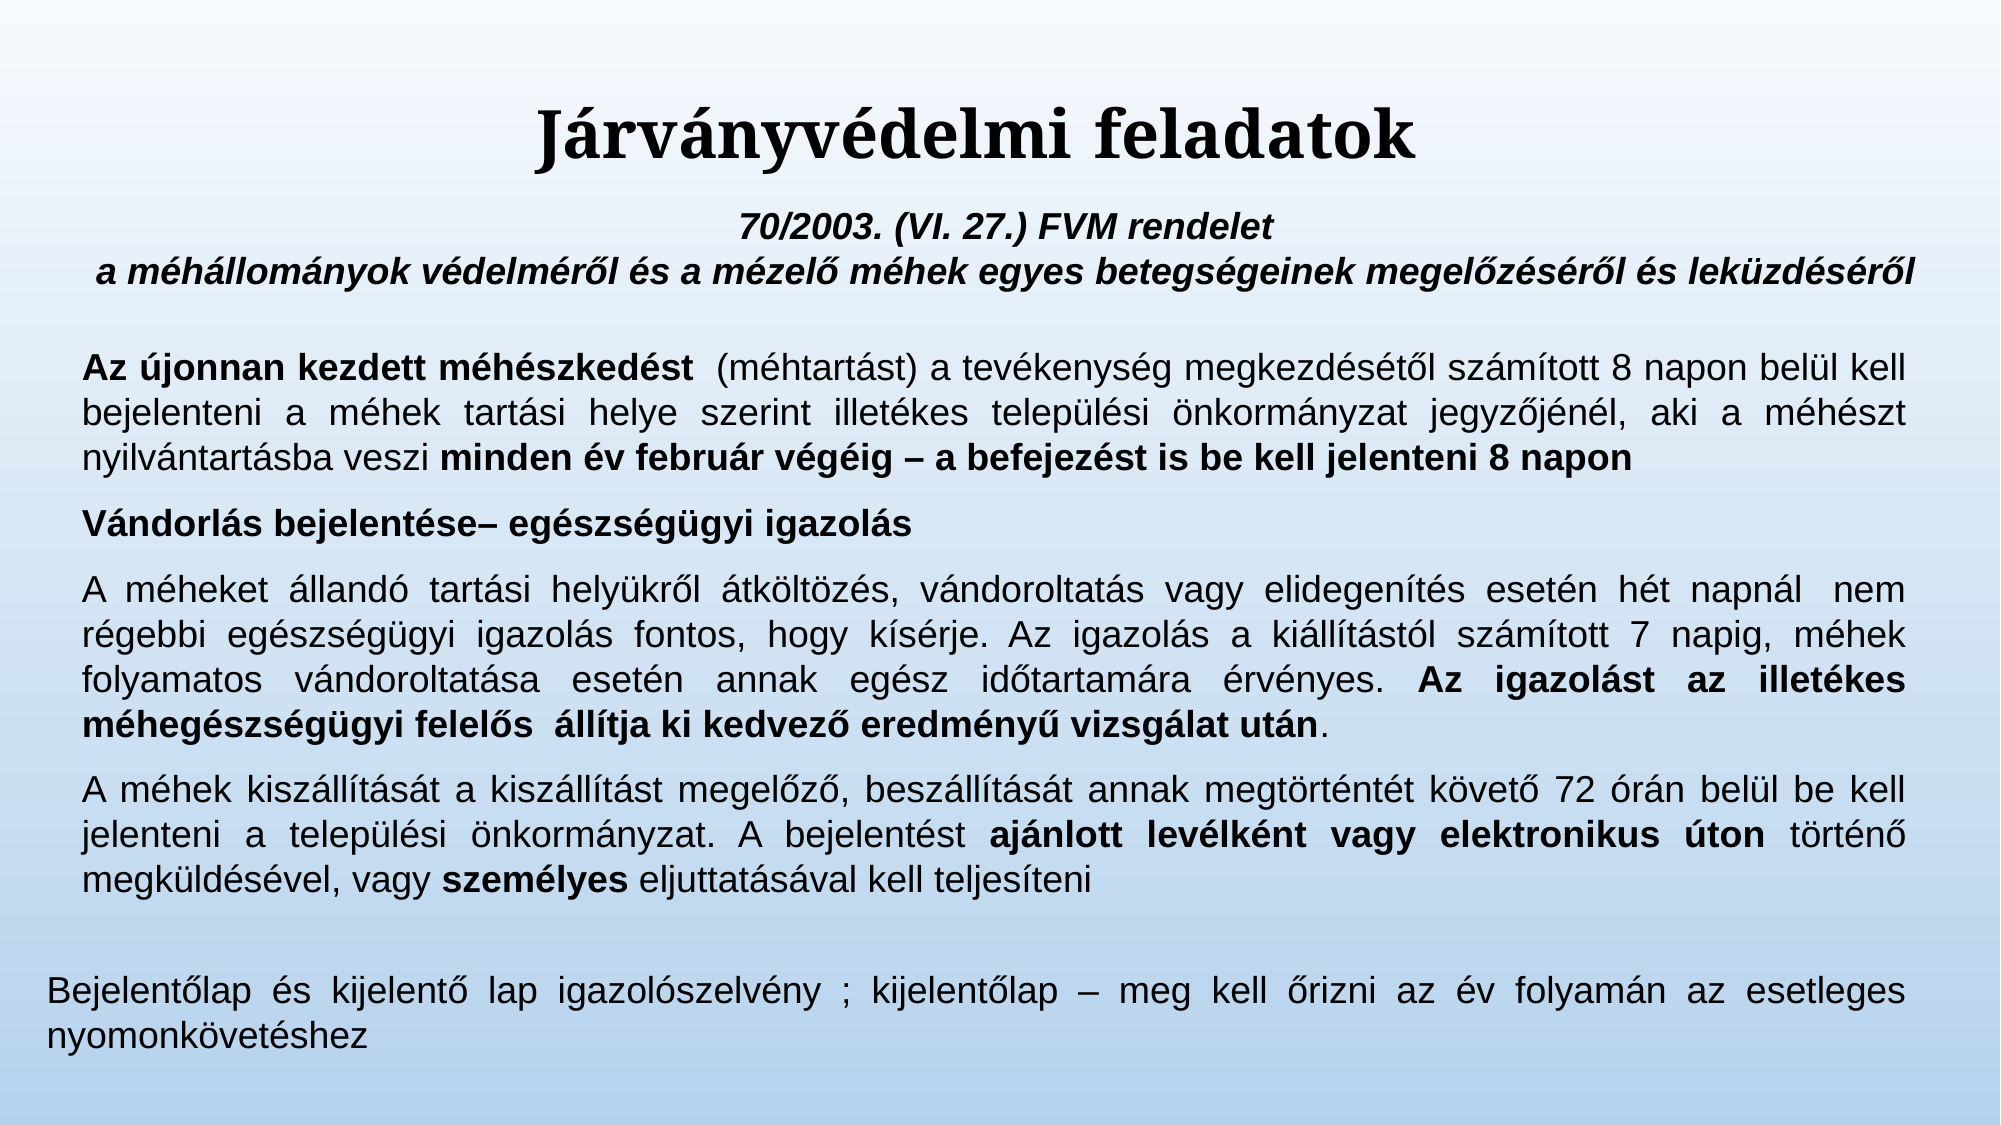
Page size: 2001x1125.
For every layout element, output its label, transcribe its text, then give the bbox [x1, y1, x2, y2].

text_box 70/2003. (VI. 27.) FVM rendelet a méhállományok védelméről és a mézelő méhek egyes betegségeinek megelőzéséről és leküzdéséről [75, 194, 1937, 300]
text_box Az újonnan kezdett méhészkedést (méhtartást) a tevékenység megkezdésétől számított 8 napon belül kell bejelenteni a méhek tartási helye szerint illetékes települési önkormányzat jegyzőjénél, aki a méhészt nyilvántartásba veszi minden év február végéig – a befejezést is be kell jelenteni 8 napon Vándorlás bejelentése– egészségügyi igazolás A méheket állandó tartási helyükről átköltözés, vándoroltatás vagy elidegenítés esetén hét napnál nem régebbi egészségügyi igazolás fontos, hogy kísérje. Az igazolás a kiállítástól számított 7 napig, méhek folyamatos vándoroltatása esetén annak egész időtartamára érvényes. Az igazolást az illetékes méhegészségügyi felelős állítja ki kedvező eredményű vizsgálat után. A méhek kiszállítását a kiszállítást megelőző, beszállítását annak megtörténtét követő 72 órán belül be kell jelenteni a települési önkormányzat. A bejelentést ajánlott levélként vagy elektronikus úton történő megküldésével, vagy személyes eljuttatásával kell teljesíteni Bejelentőlap és kijelentő lap igazolószelvény ; kijelentőlap – meg kell őrizni az év folyamán az esetleges nyomonkövetéshez [31, 335, 1922, 1125]
text_box Járványvédelmi feladatok [47, 24, 1906, 176]
